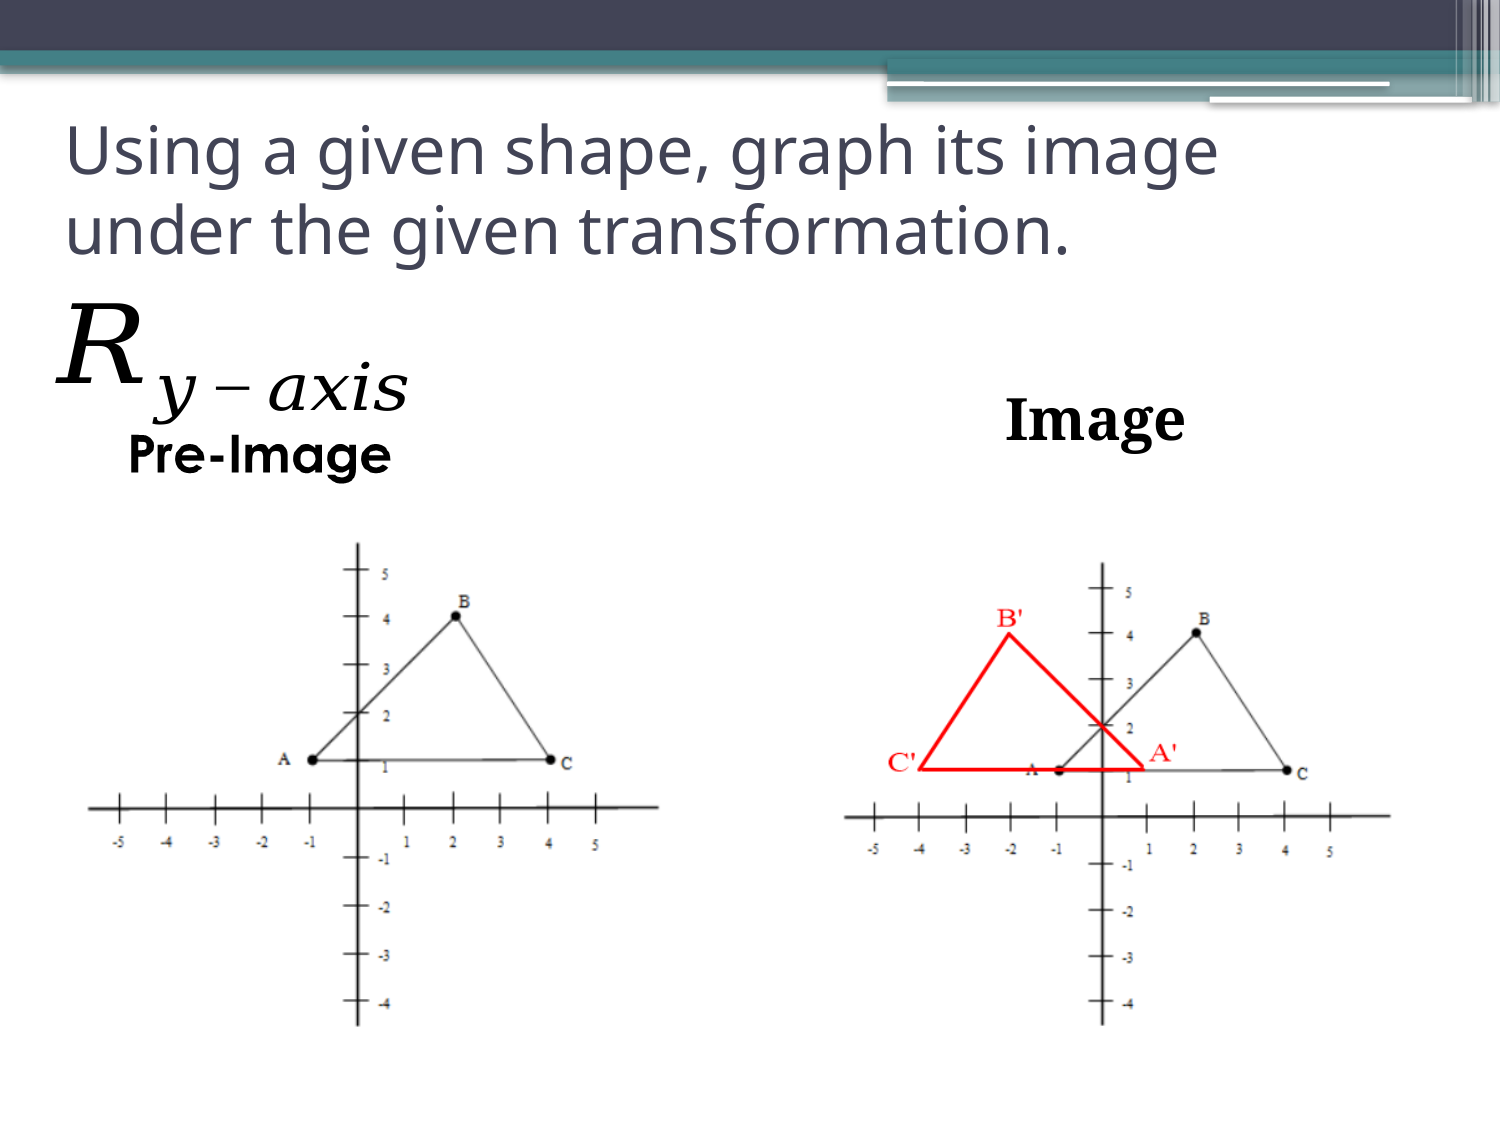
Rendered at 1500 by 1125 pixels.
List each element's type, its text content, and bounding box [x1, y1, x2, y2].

text_box Image [990, 375, 1202, 457]
title Using a given shape, graph its image under the given transformation. [50, 99, 1425, 275]
picture [752, 460, 1479, 1102]
picture [49, 405, 704, 1059]
